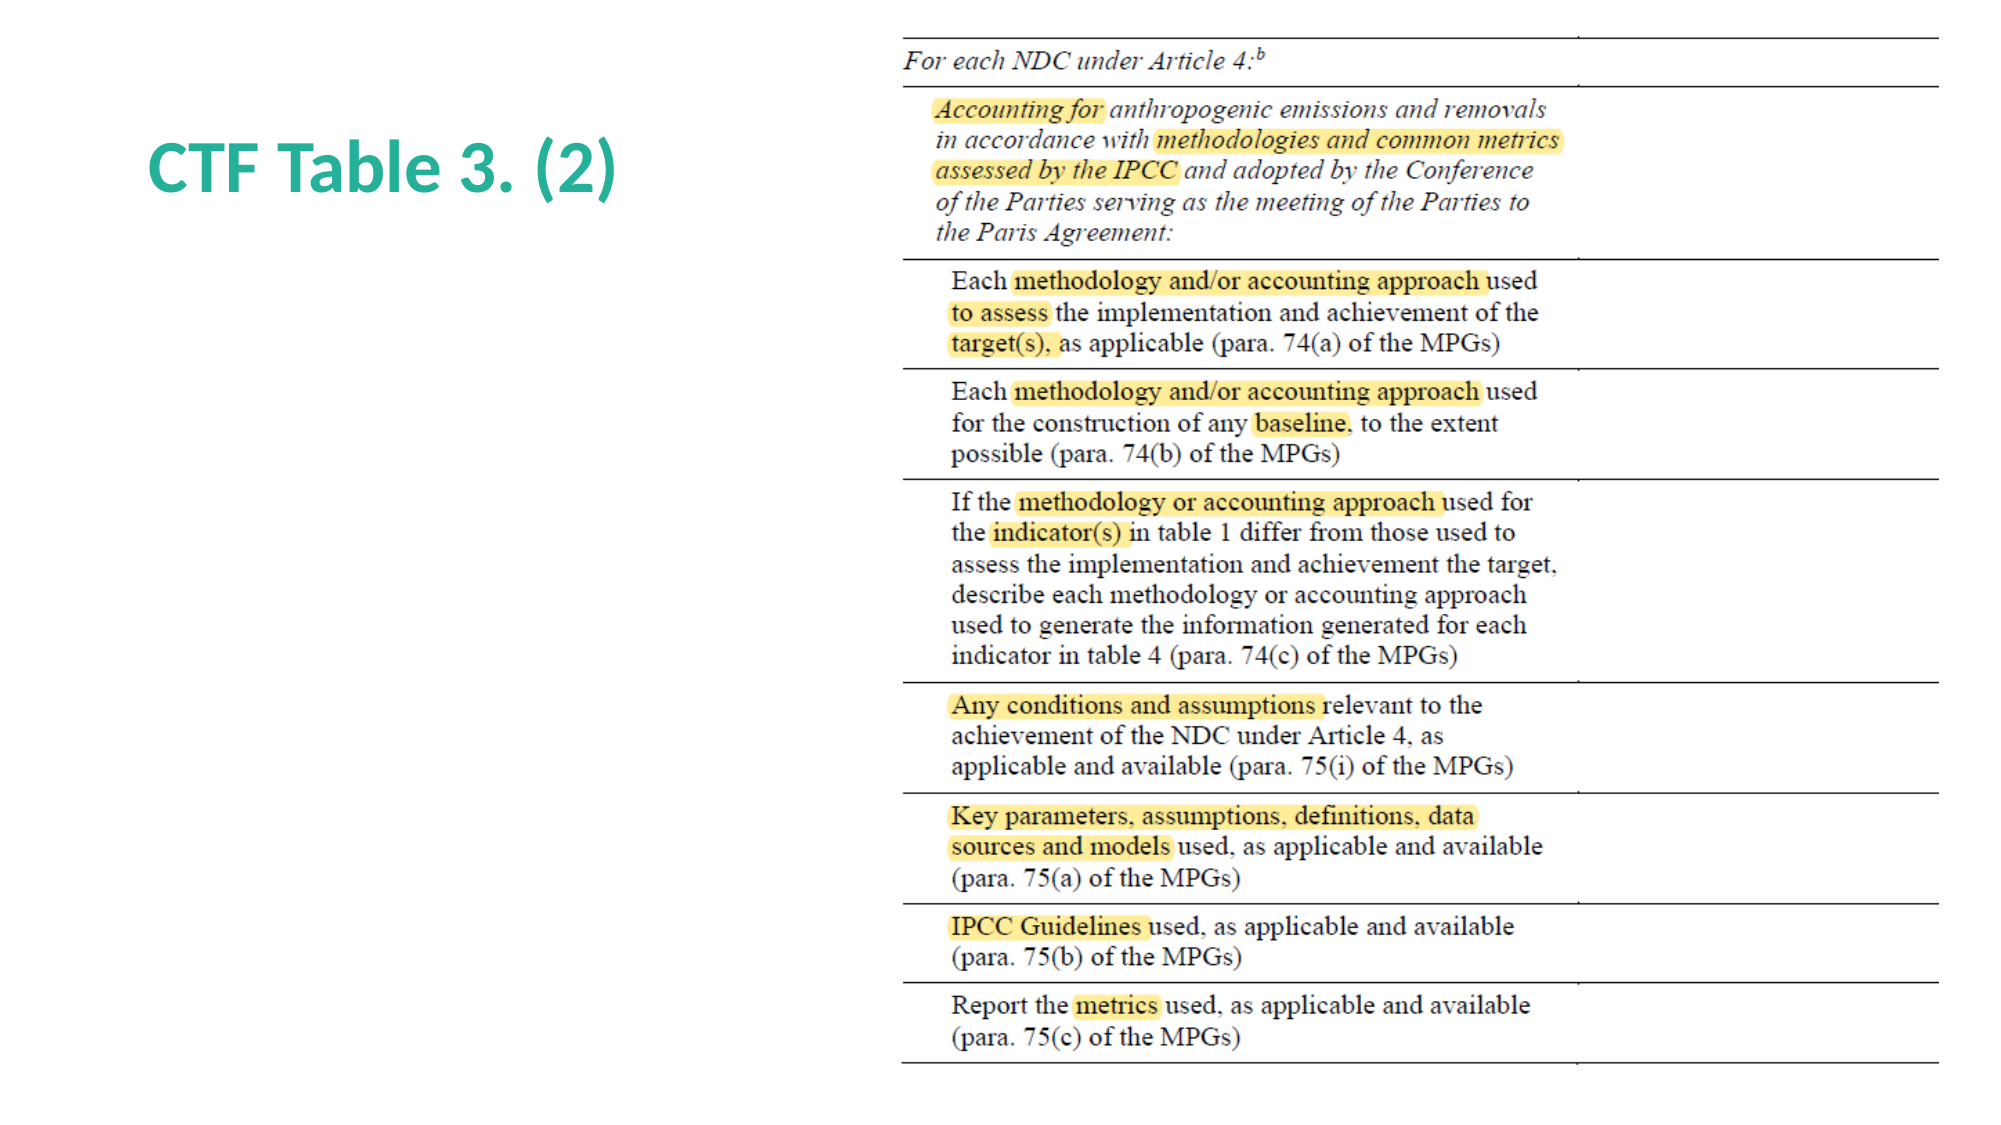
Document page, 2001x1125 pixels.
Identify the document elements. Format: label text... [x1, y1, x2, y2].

title CTF Table 3. (2) [137, 59, 888, 278]
picture [888, 35, 1939, 1101]
